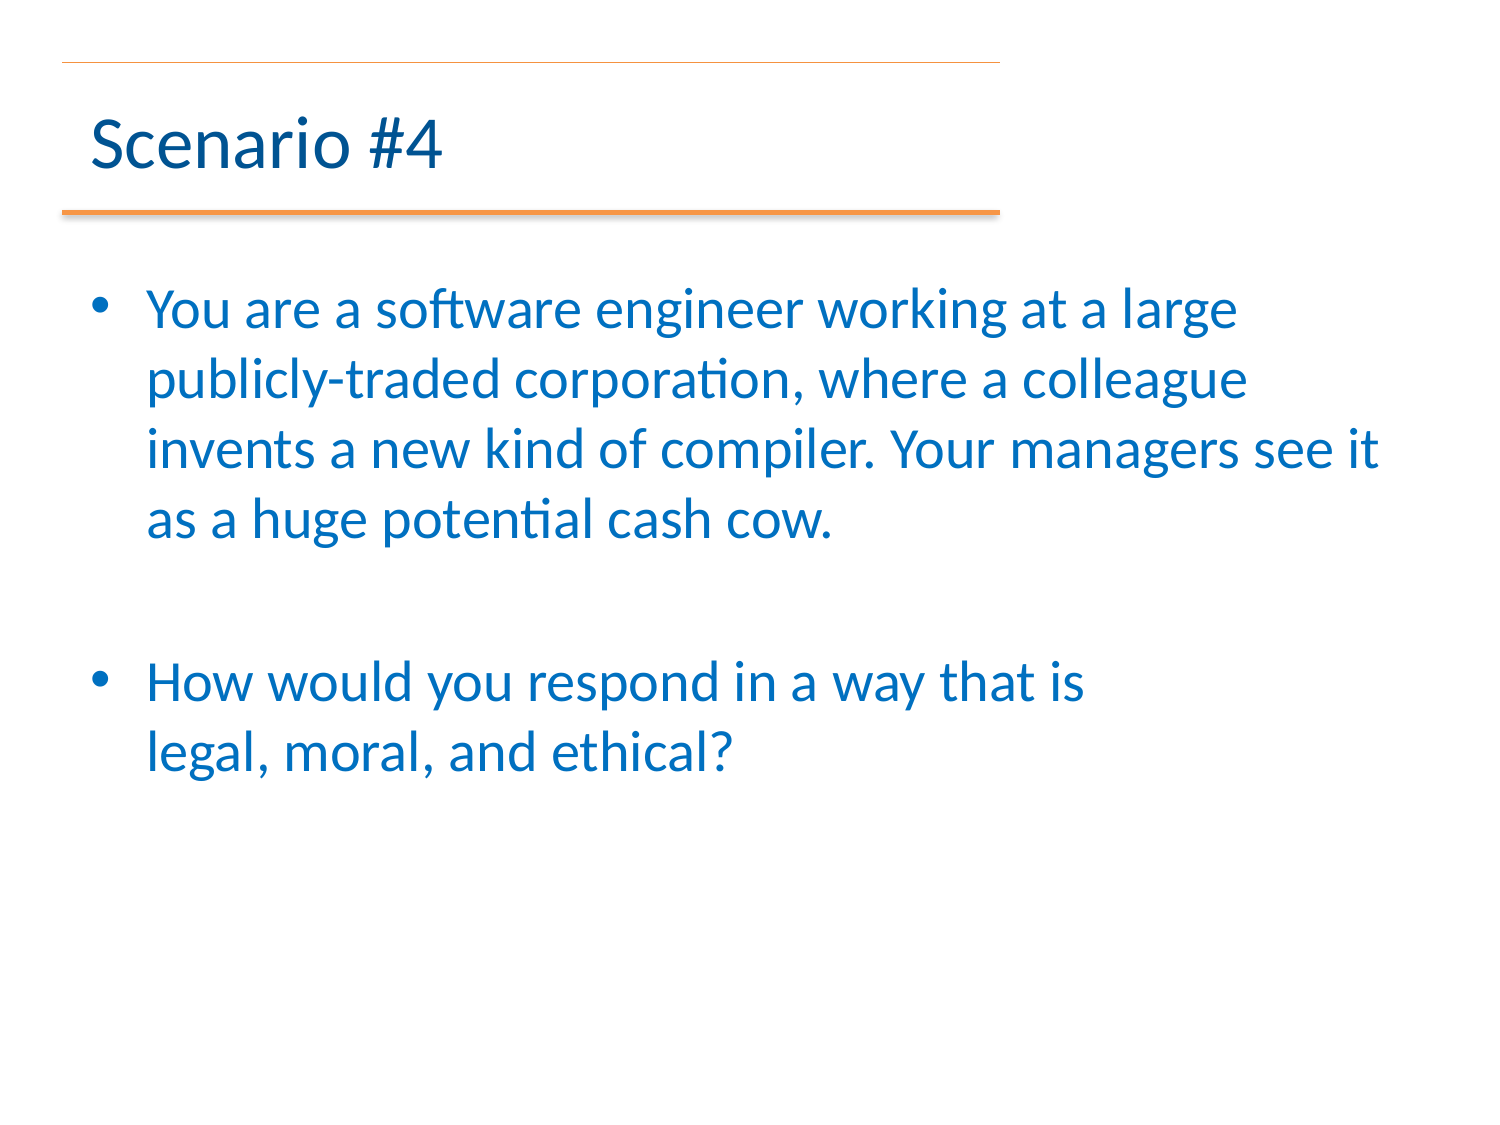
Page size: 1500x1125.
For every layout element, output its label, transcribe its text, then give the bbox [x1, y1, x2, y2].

title Scenario #4 [75, 45, 1425, 233]
list You are a software engineer working at a large publicly-traded corporation, where a colleague invents a new kind of compiler. Your managers see it as a huge potential cash cow. How would you respond in a way that is legal, moral, and ethical? [75, 262, 1425, 1005]
